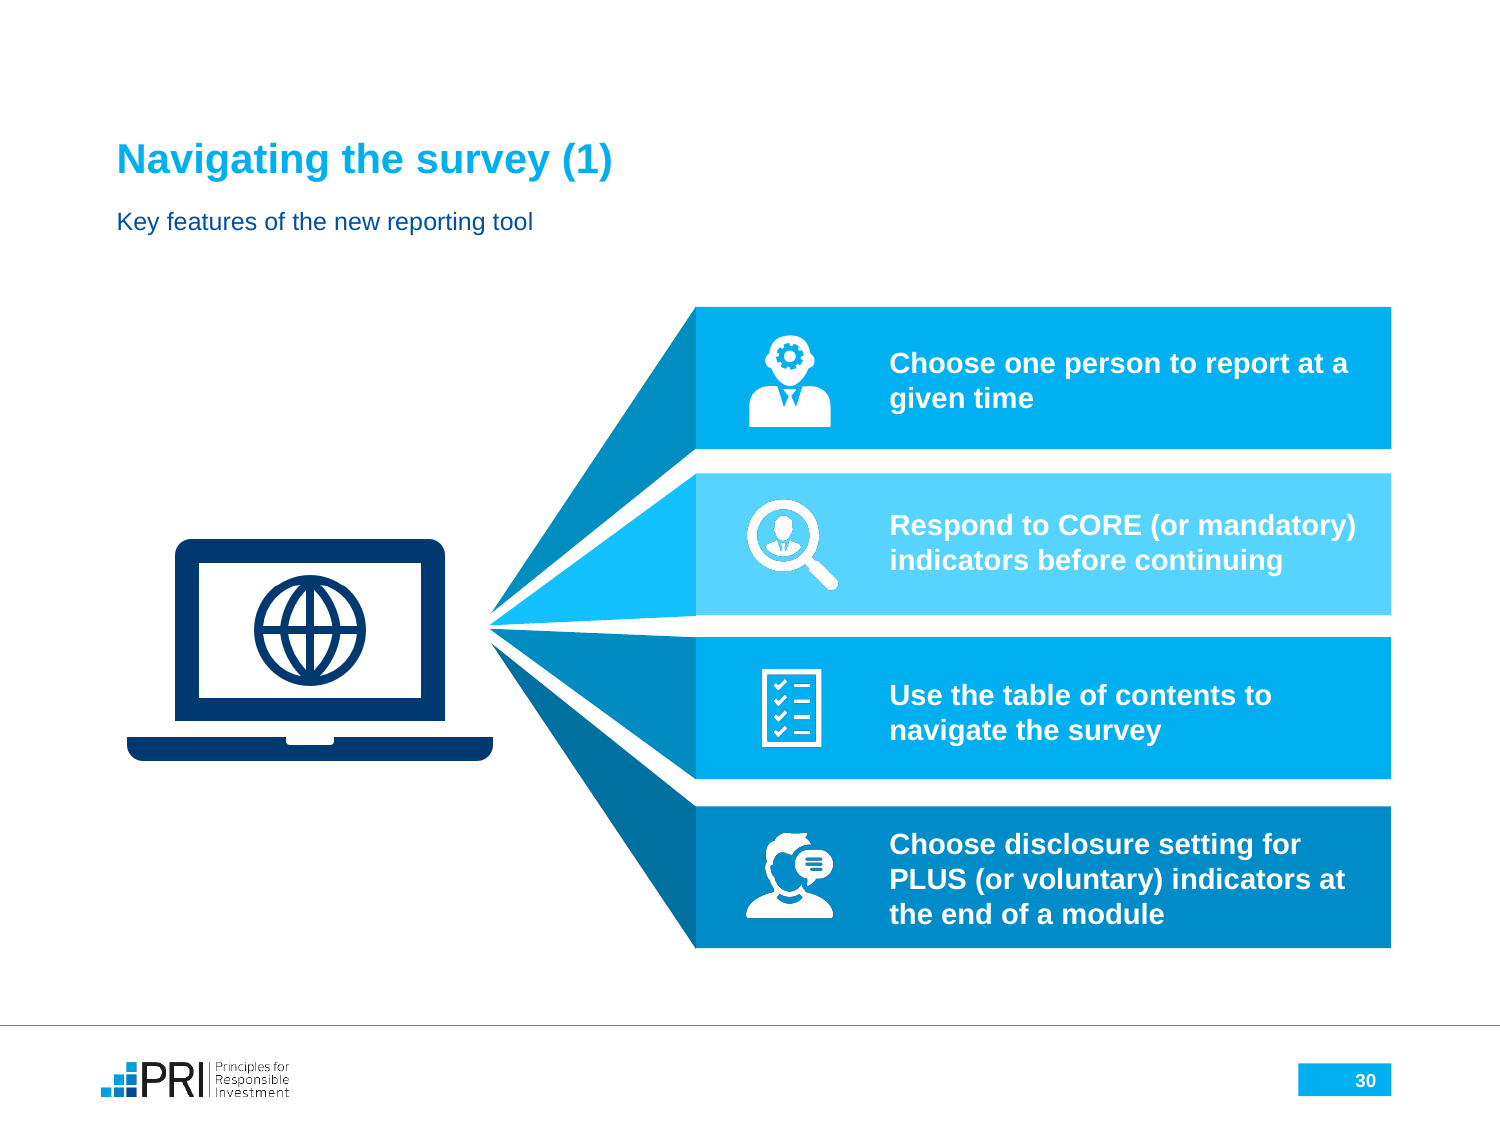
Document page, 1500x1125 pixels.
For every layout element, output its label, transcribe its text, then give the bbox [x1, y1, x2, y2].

picture [796, 850, 832, 884]
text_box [749, 335, 831, 427]
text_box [101, 305, 1392, 949]
slide_number 30 [1298, 1063, 1392, 1097]
picture [119, 459, 500, 840]
picture [762, 670, 821, 746]
subtitle Key features of the new reporting tool [101, 198, 1392, 268]
picture [733, 485, 852, 607]
picture [101, 1046, 289, 1113]
picture [747, 833, 832, 918]
title Navigating the survey (1) [101, 107, 1392, 190]
